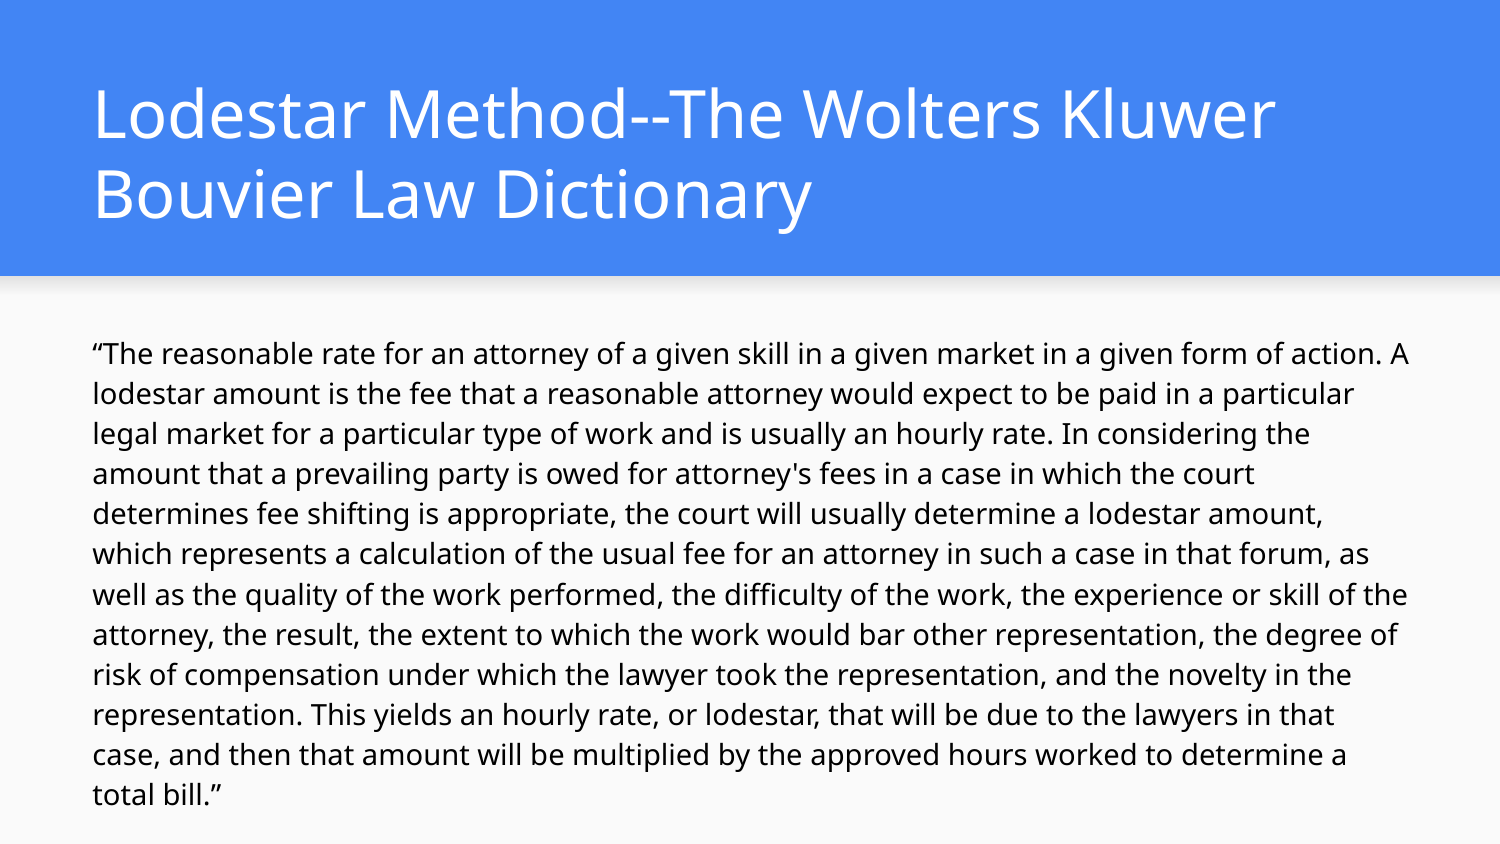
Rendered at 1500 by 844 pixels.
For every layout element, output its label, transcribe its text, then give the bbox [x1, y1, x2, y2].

text_box [971, 699, 1500, 841]
title Lodestar Method--The Wolters Kluwer Bouvier Law Dictionary [77, 121, 1427, 248]
list “The reasonable rate for an attorney of a given skill in a given market in a given form of action. A lodestar amount is the fee that a reasonable attorney would expect to be paid in a particular legal market for a particular type of work and is usually an hourly rate. In considering the amount that a prevailing party is owed for attorney's fees in a case in which the court determines fee shifting is appropriate, the court will usually determine a lodestar amount, which represents a calculation of the usual fee for an attorney in such a case in that forum, as well as the quality of the work performed, the difficulty of the work, the experience or skill of the attorney, the result, the extent to which the work would bar other representation, the degree of risk of compensation under which the lawyer took the representation, and the novelty in the representation. This yields an hourly rate, or lodestar, that will be due to the lawyers in that case, and then that amount will be multiplied by the approved hours worked to determine a total bill.” [77, 314, 1427, 760]
